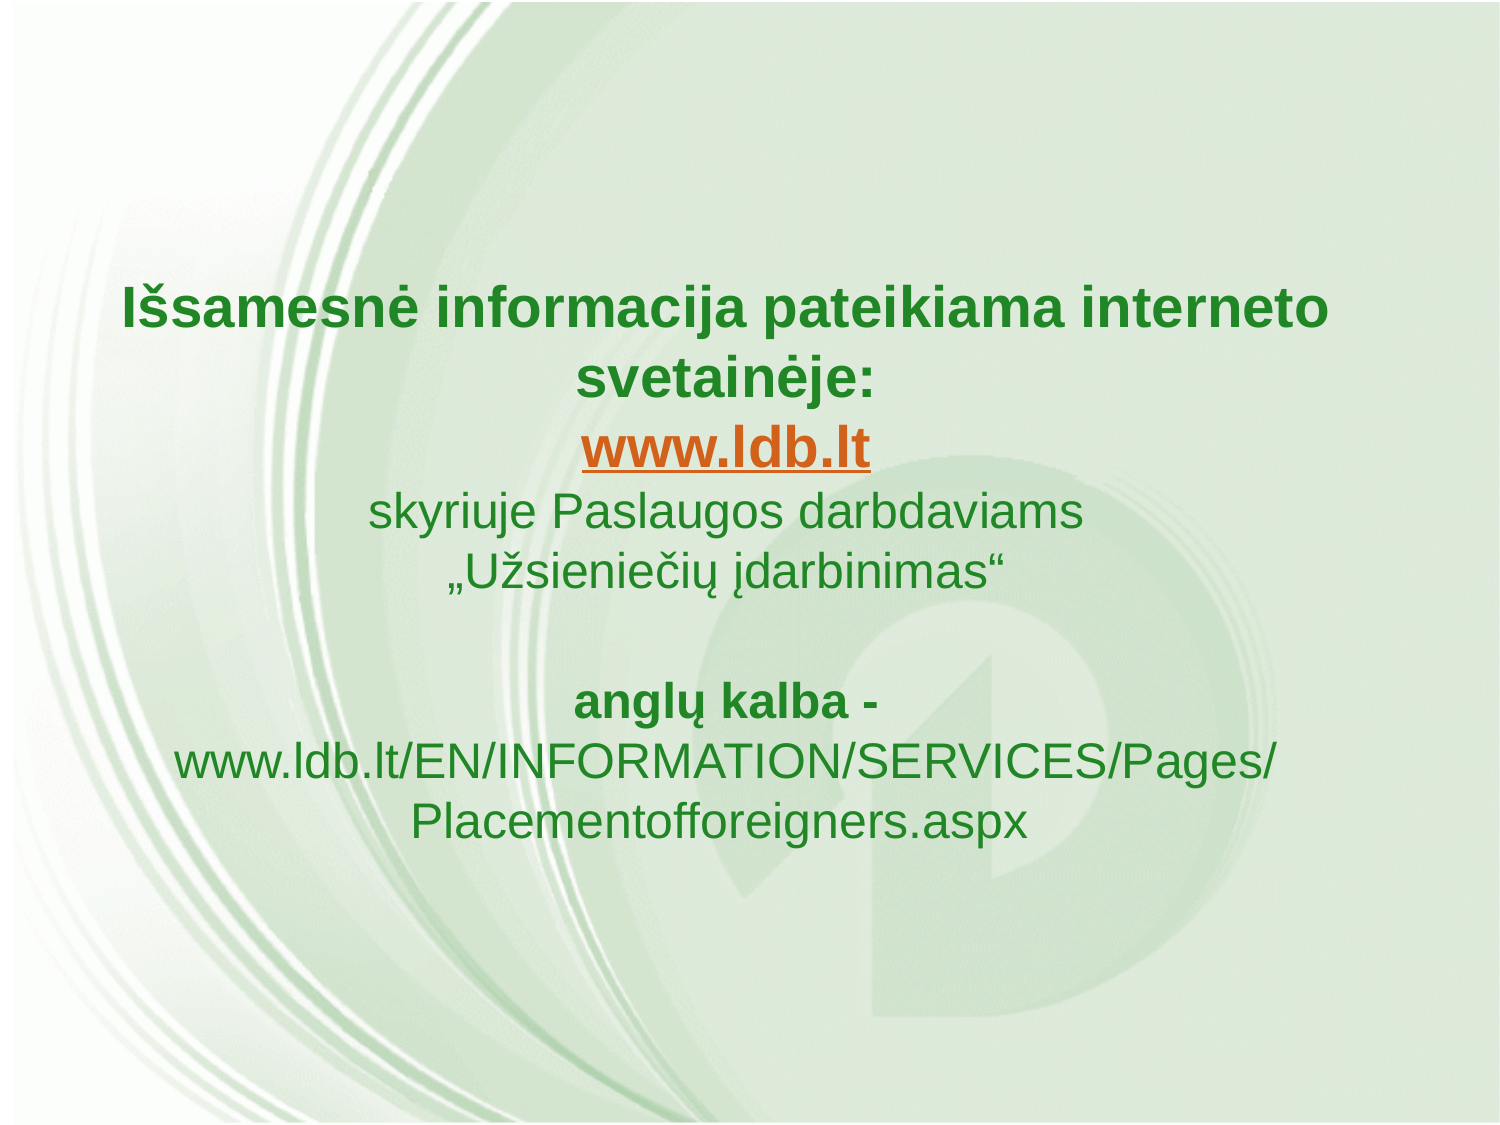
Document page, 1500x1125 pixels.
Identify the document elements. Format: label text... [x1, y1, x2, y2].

title Išsamesnė informacija pateikiama interneto svetainėje: www.ldb.lt skyriuje Paslaugos darbdaviams „Užsieniečių įdarbinimas“ anglų kalba - www.ldb.lt/EN/INFORMATION/SERVICES/Pages/ Placementofforeigners.aspx [88, 208, 1365, 870]
picture [13, 2, 1500, 1125]
